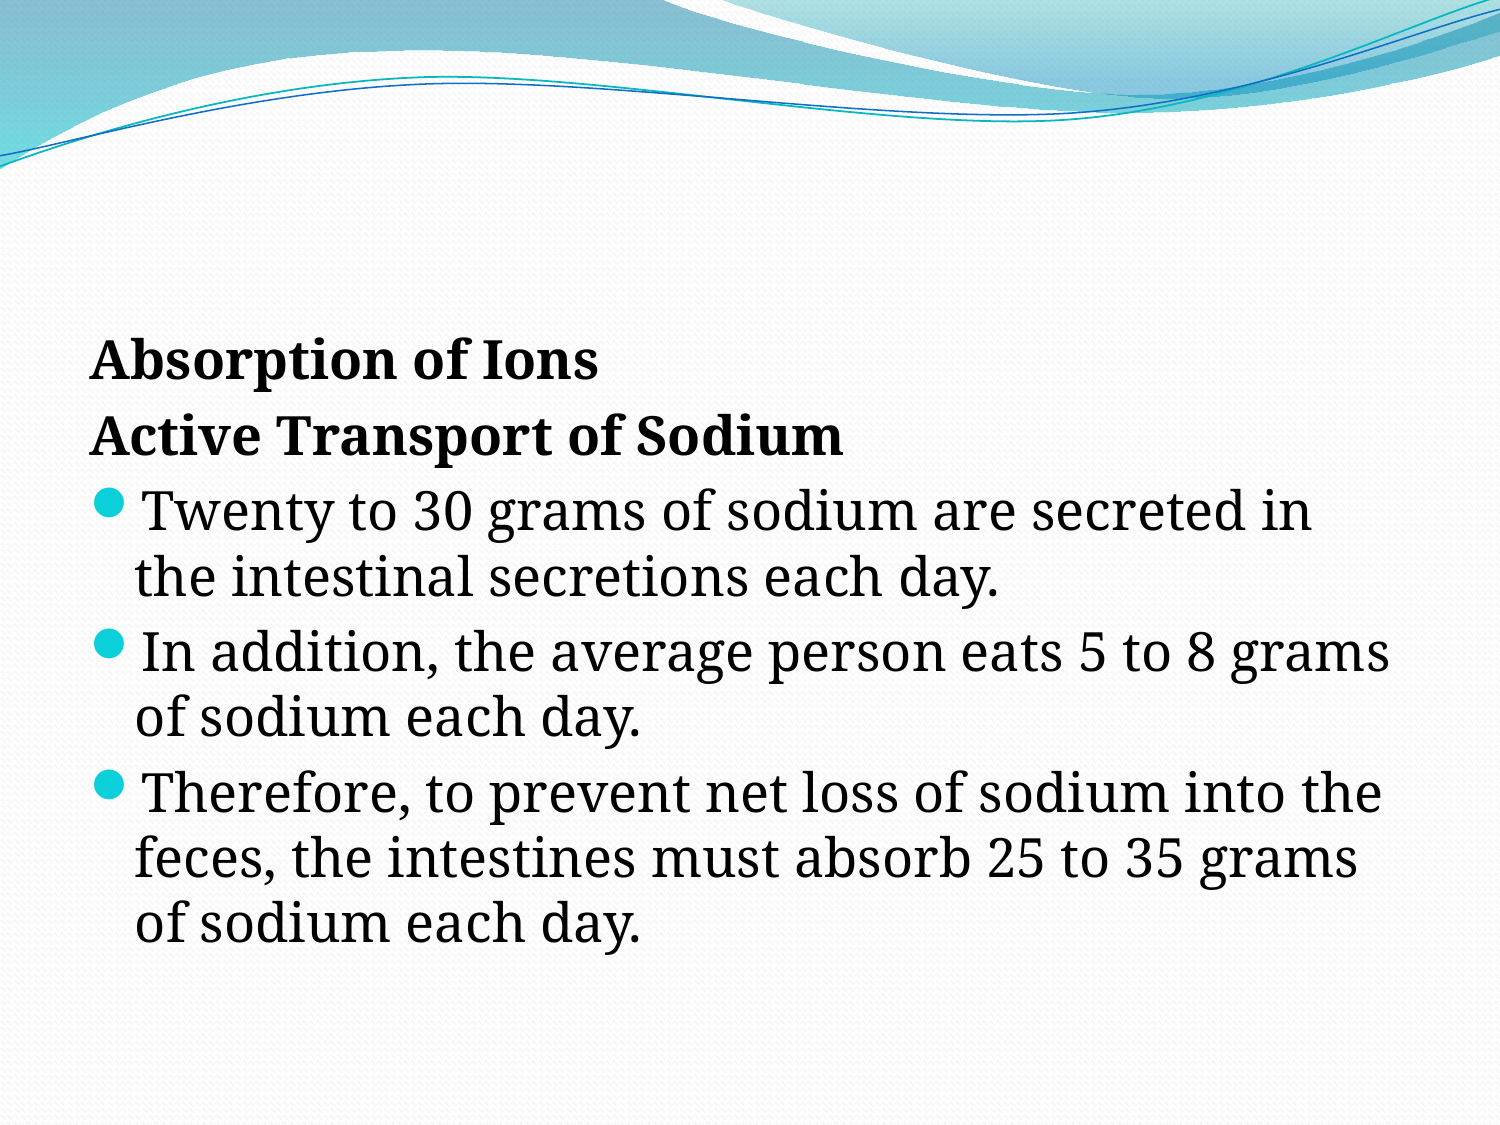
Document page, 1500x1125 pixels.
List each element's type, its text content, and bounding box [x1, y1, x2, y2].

list Absorption of Ions Active Transport of Sodium Twenty to 30 grams of sodium are secreted in the intestinal secretions each day. In addition, the average person eats 5 to 8 grams of sodium each day. Therefore, to prevent net loss of sodium into the feces, the intestines must absorb 25 to 35 grams of sodium each day. [75, 317, 1425, 1038]
